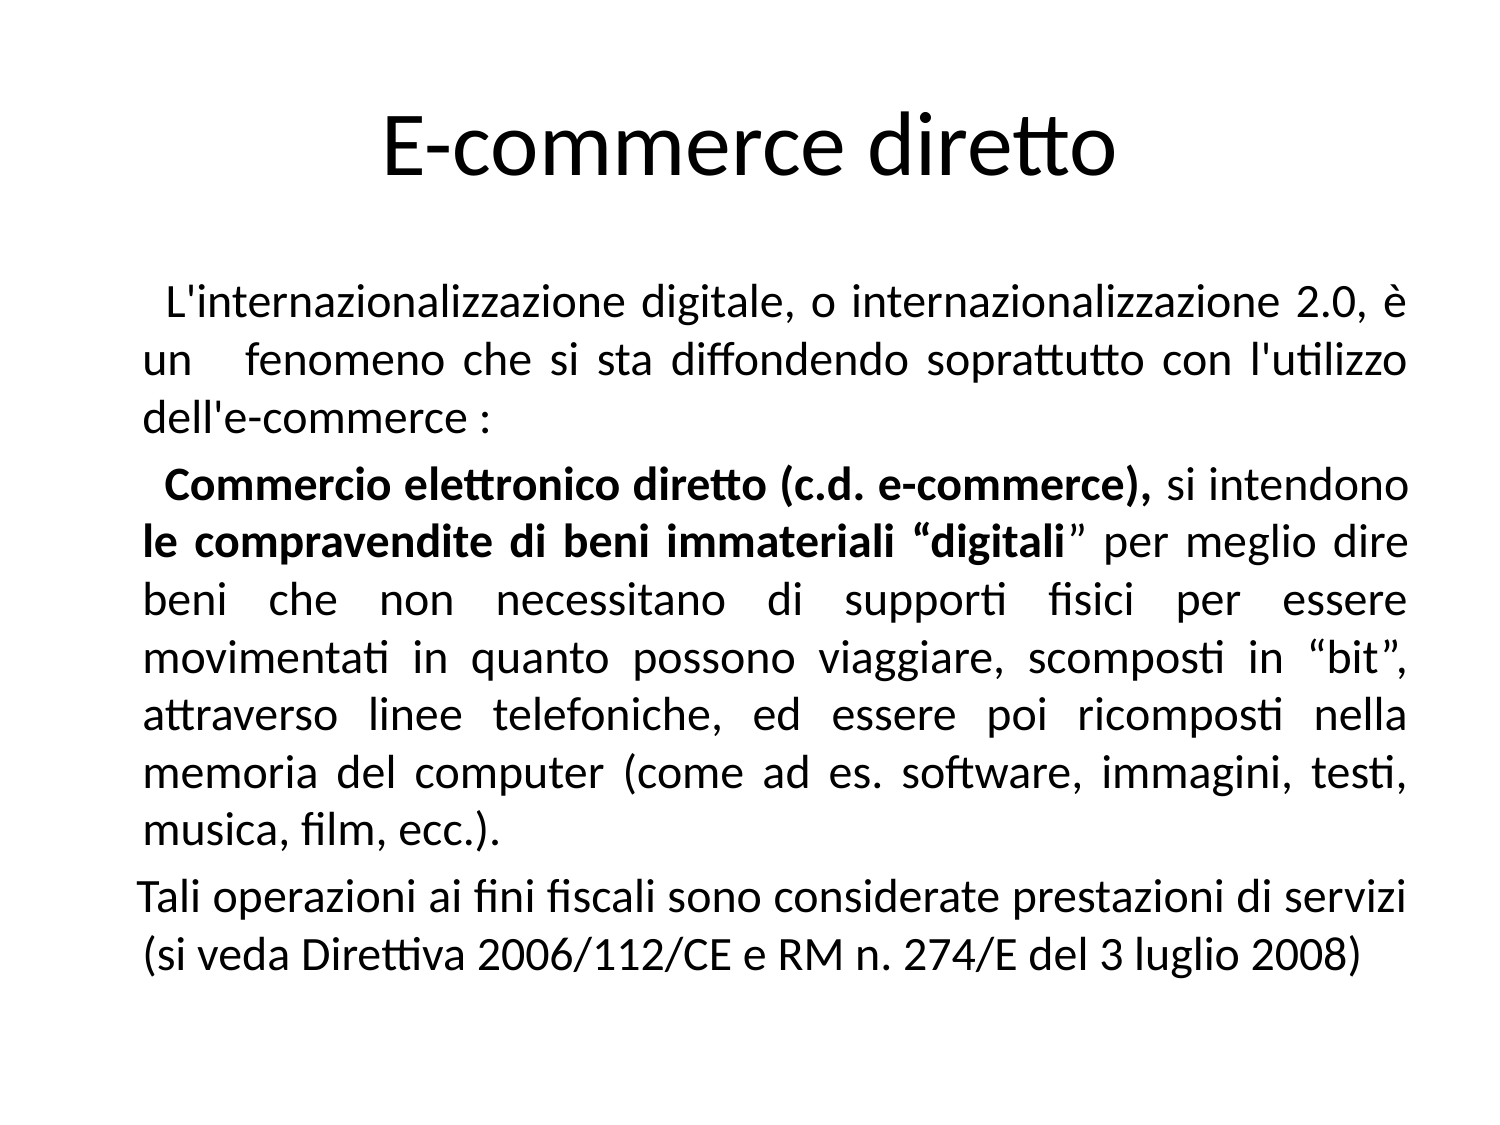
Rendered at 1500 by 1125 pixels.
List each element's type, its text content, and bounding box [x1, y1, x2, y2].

list L'internazionalizzazione digitale, o internazionalizzazione 2.0, è un fenomeno che si sta diffondendo soprattutto con l'utilizzo dell'e-commerce : Commercio elettronico diretto (c.d. e-commerce), si intendono le compravendite di beni immateriali “digitali” per meglio dire beni che non necessitano di supporti fisici per essere movimentati in quanto possono viaggiare, scomposti in “bit”, attraverso linee telefoniche, ed essere poi ricomposti nella memoria del computer (come ad es. software, immagini, testi, musica, film, ecc.). Tali operazioni ai fini fiscali sono considerate prestazioni di servizi (si veda Direttiva 2006/112/CE e RM n. 274/E del 3 luglio 2008) [75, 262, 1425, 1005]
title E-commerce diretto [75, 45, 1425, 233]
